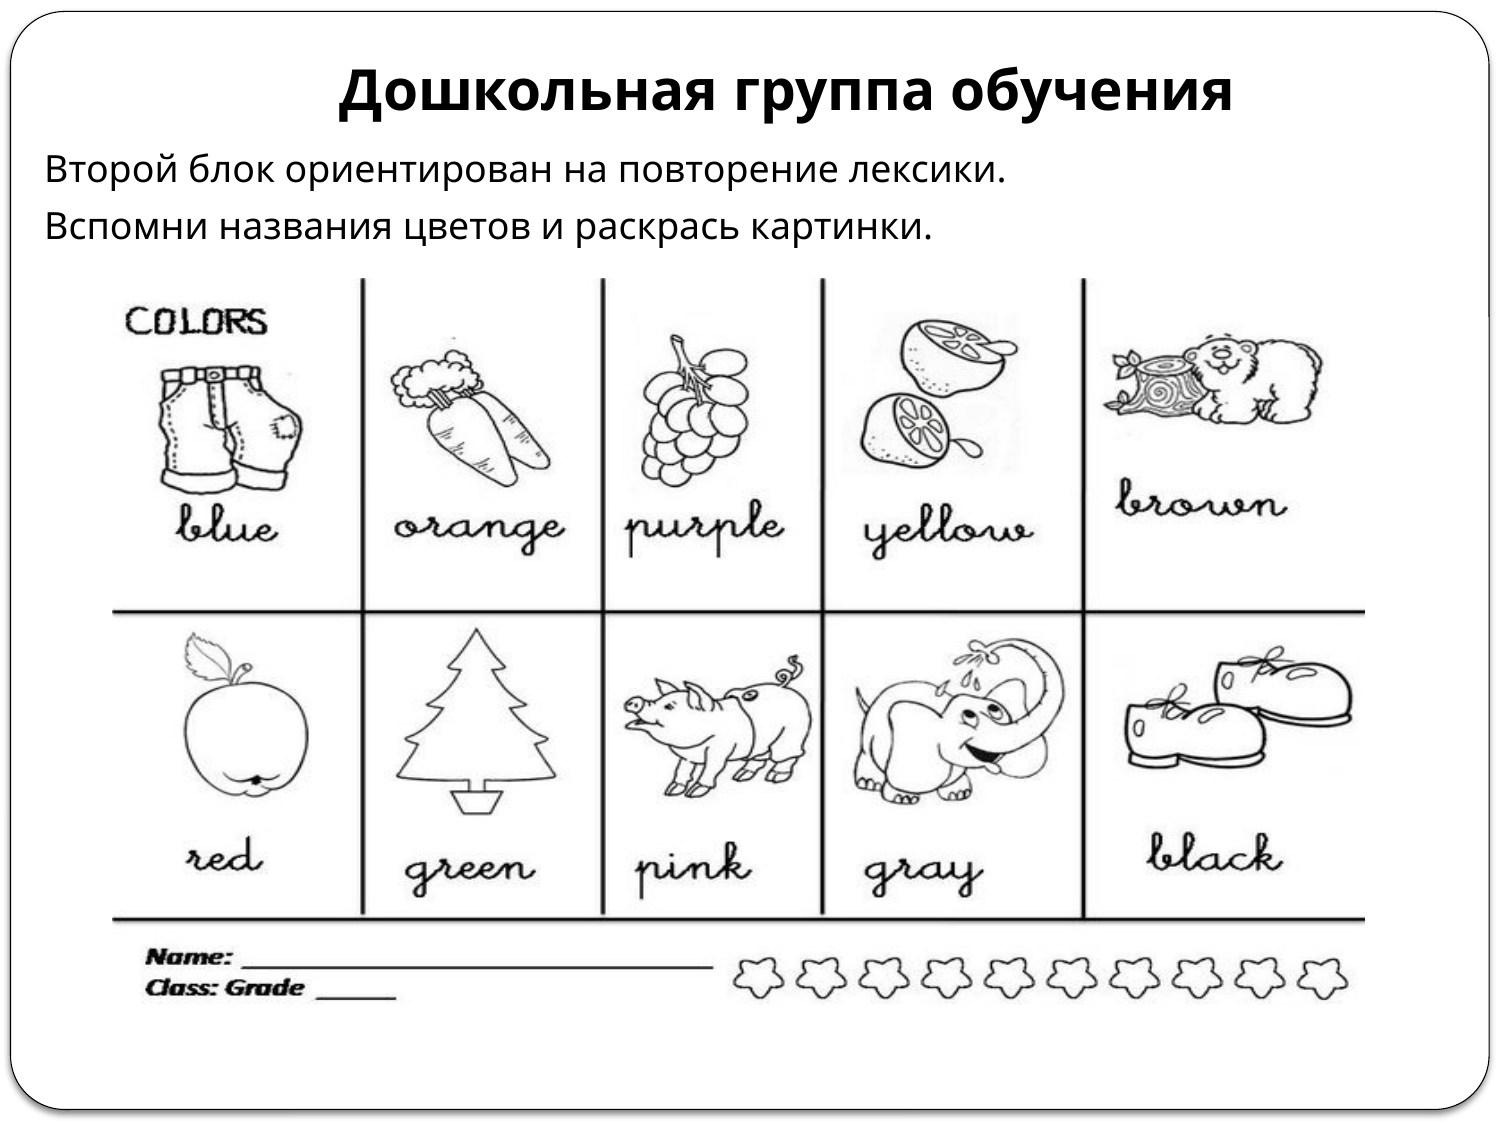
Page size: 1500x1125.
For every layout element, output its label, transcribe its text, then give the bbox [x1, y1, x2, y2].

picture [111, 278, 1365, 1047]
title Дошкольная группа обучения [150, 45, 1425, 137]
list Второй блок ориентирован на повторение лексики. Вспомни названия цветов и раскрась картинки. [29, 137, 1459, 1083]
